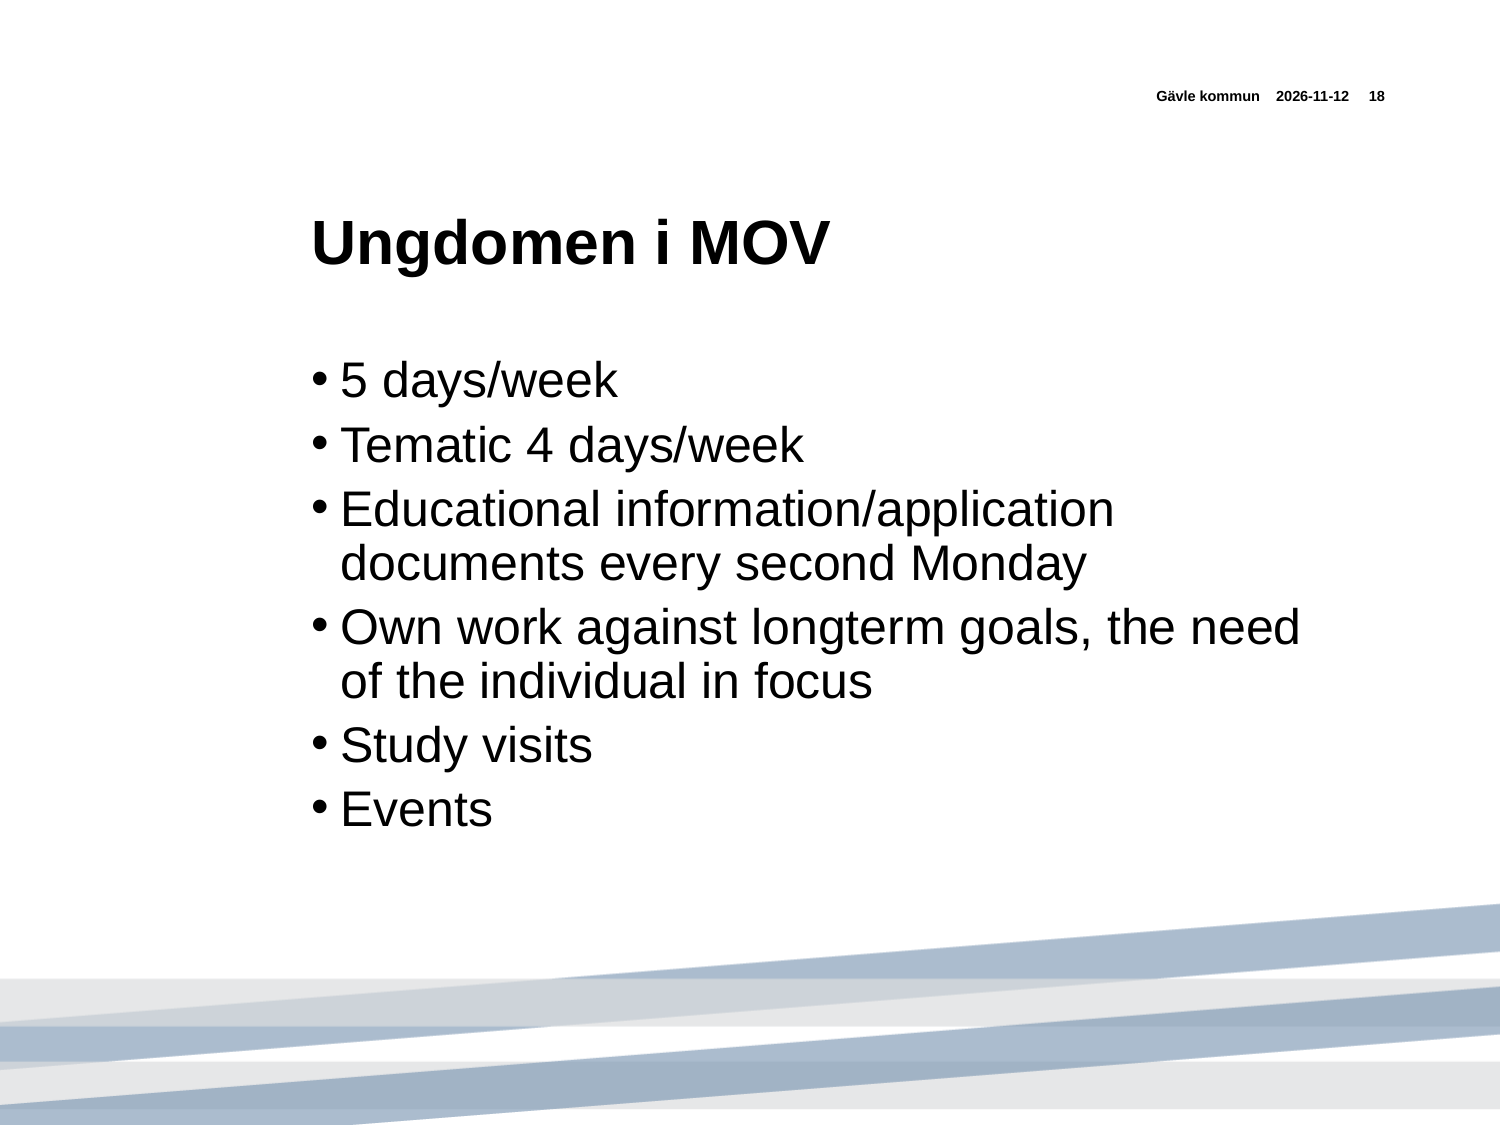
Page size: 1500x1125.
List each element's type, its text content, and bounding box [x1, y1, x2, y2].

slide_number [1276, 85, 1353, 104]
title Ungdomen i MOV [311, 136, 1353, 277]
picture [0, 810, 1500, 1125]
footer Gävle kommun [973, 85, 1260, 104]
list 5 days/week Tematic 4 days/week Educational information/application documents every second Monday Own work against longterm goals, the need of the individual in focus Study visits Events [311, 353, 1354, 881]
slide_number 18 [1353, 85, 1413, 104]
